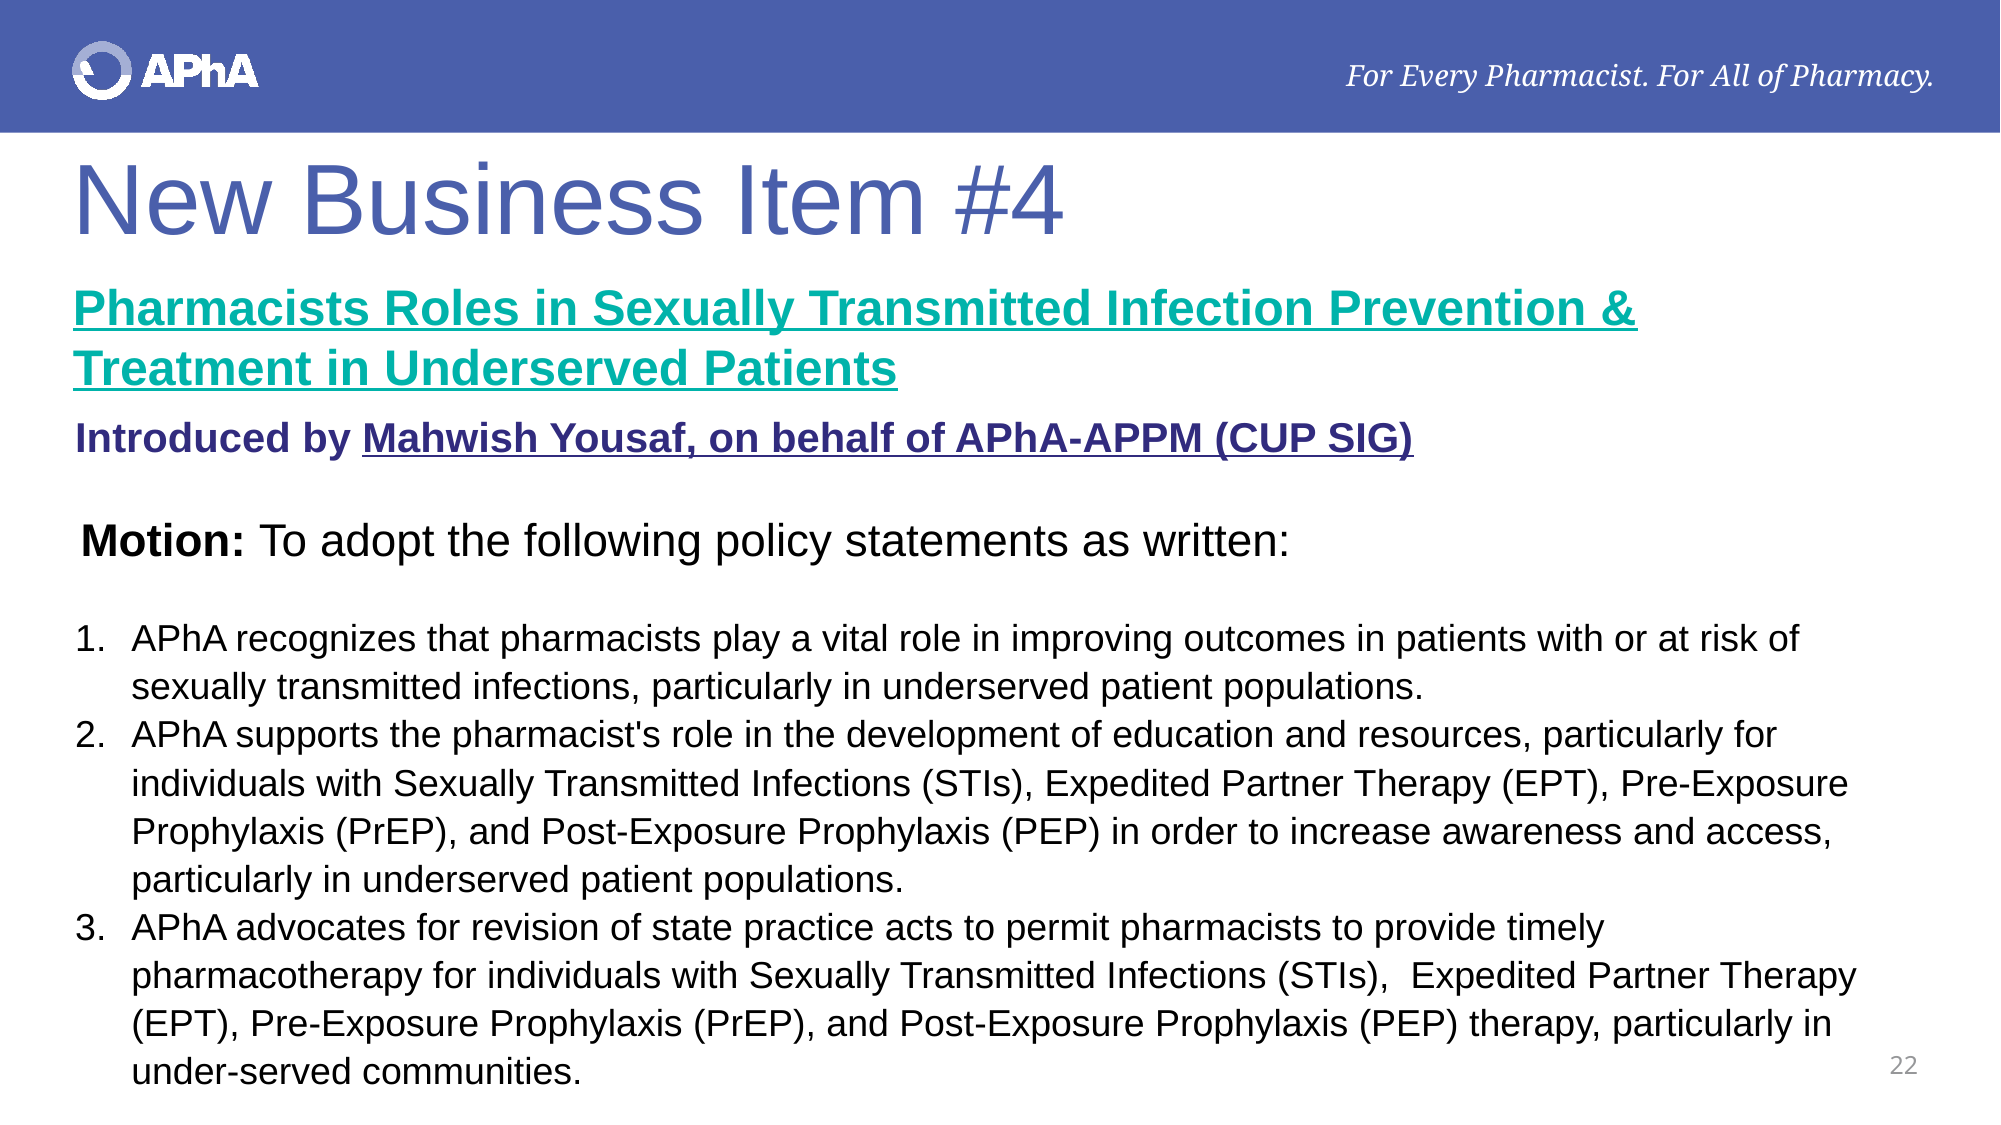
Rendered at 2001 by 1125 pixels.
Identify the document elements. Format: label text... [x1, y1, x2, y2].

picture [72, 41, 259, 100]
title New Business Item #4 [72, 147, 1171, 276]
list Pharmacists Roles in Sexually Transmitted Infection Prevention & Treatment in Underserved Patients [72, 275, 1822, 397]
slide_number 22 [1883, 1050, 1928, 1081]
list Introduced by Mahwish Yousaf, on behalf of APhA-APPM (CUP SIG) Motion: To adopt the following policy statements as written: APhA recognizes that pharmacists play a vital role in improving outcomes in patients with or at risk of sexually transmitted infections, particularly in underserved patient populations. APhA supports the pharmacist's role in the development of education and resources, particularly for individuals with Sexually Transmitted Infections (STIs), Expedited Partner Therapy (EPT), Pre-Exposure Prophylaxis (PrEP), and Post-Exposure Prophylaxis (PEP) in order to increase awareness and access, particularly in underserved patient populations. APhA advocates for revision of state practice acts to permit pharmacists to provide timely pharmacotherapy for individuals with Sexually Transmitted Infections (STIs), Expedited Partner Therapy (EPT), Pre-Exposure Prophylaxis (PrEP), and Post-Exposure Prophylaxis (PEP) therapy, particularly in under-served communities. [75, 411, 1890, 865]
